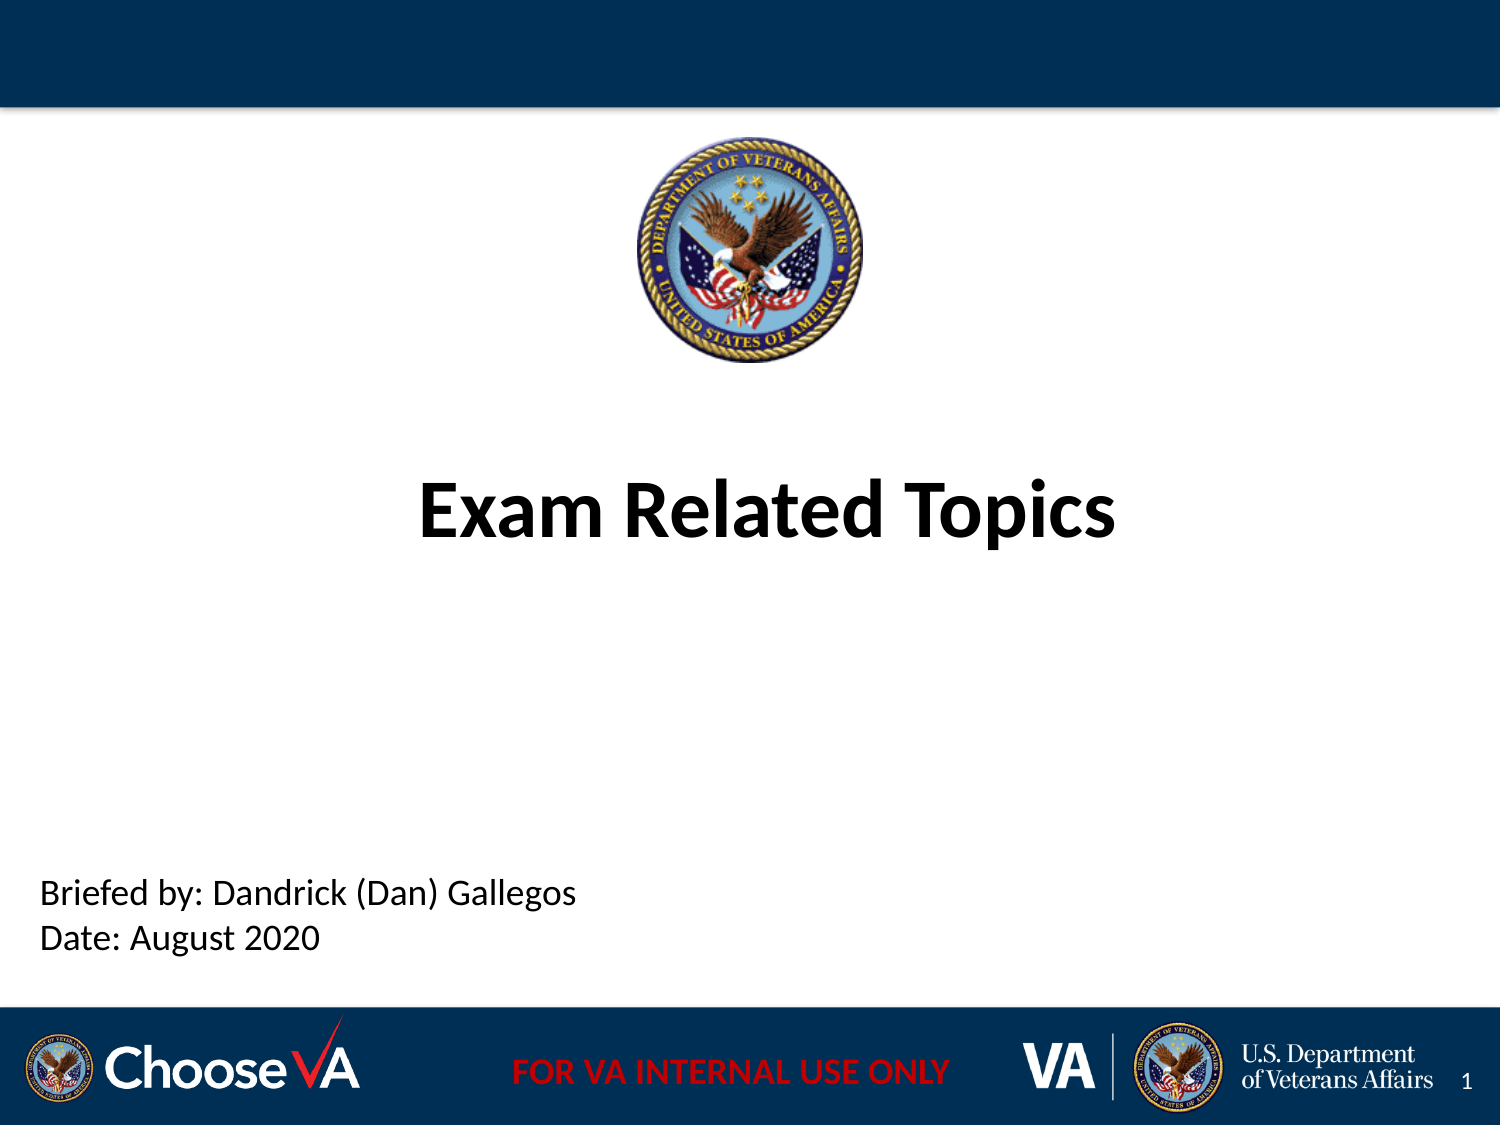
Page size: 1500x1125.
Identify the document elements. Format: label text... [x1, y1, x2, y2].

picture [24, 1012, 360, 1103]
text_box Briefed by: Dandrick (Dan) Gallegos Date: August 2020 [24, 812, 1250, 965]
text_box Exam Related Topics [403, 446, 1133, 562]
picture [637, 137, 863, 363]
text_box [0, 0, 1500, 108]
picture [1017, 1014, 1438, 1120]
